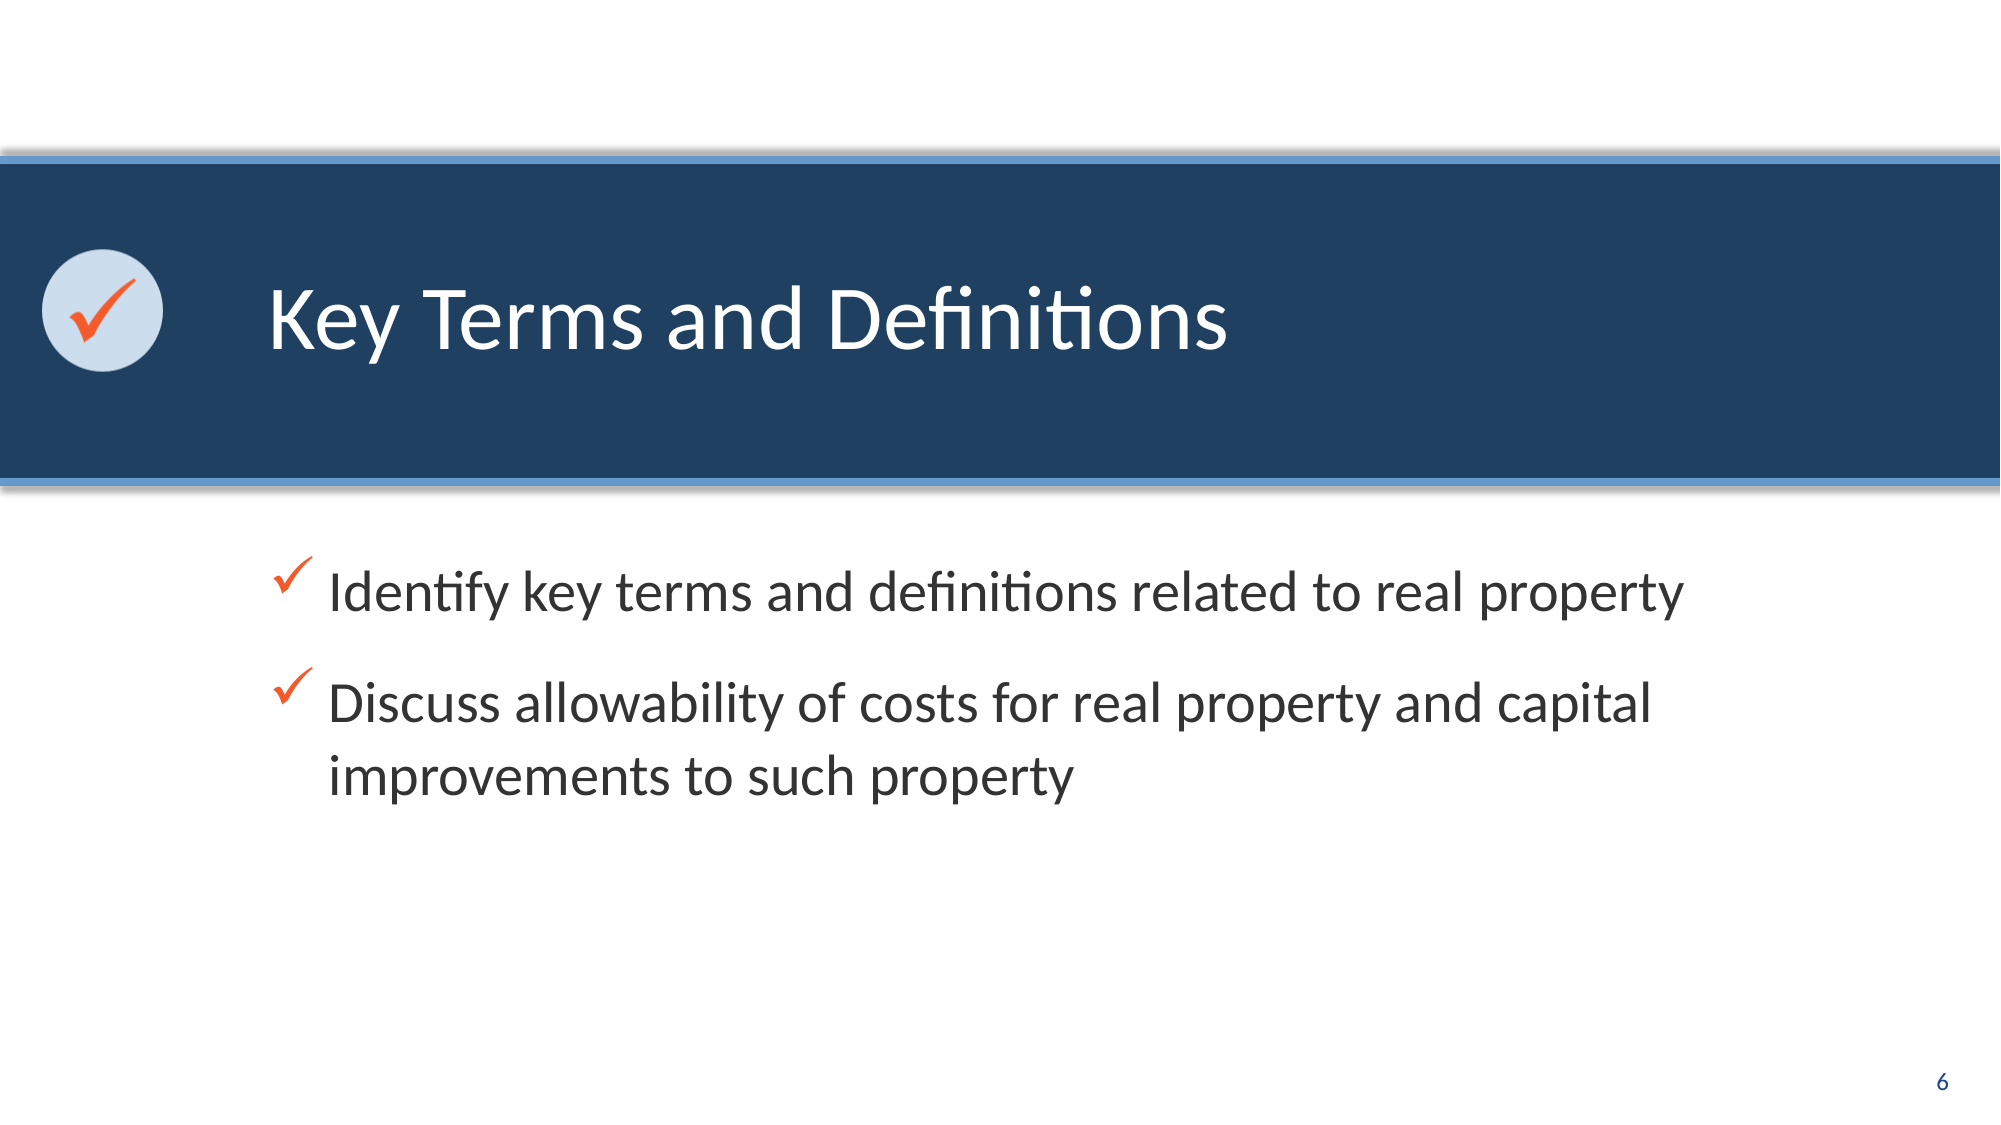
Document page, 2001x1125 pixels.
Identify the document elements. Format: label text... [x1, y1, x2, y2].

list Identify key terms and definitions related to real property Discuss allowability of costs for real property and capital improvements to such property [253, 542, 1863, 828]
slide_number 6 [1514, 1050, 1965, 1111]
title Key Terms and Definitions [253, 143, 1906, 496]
picture [0, 141, 2000, 501]
